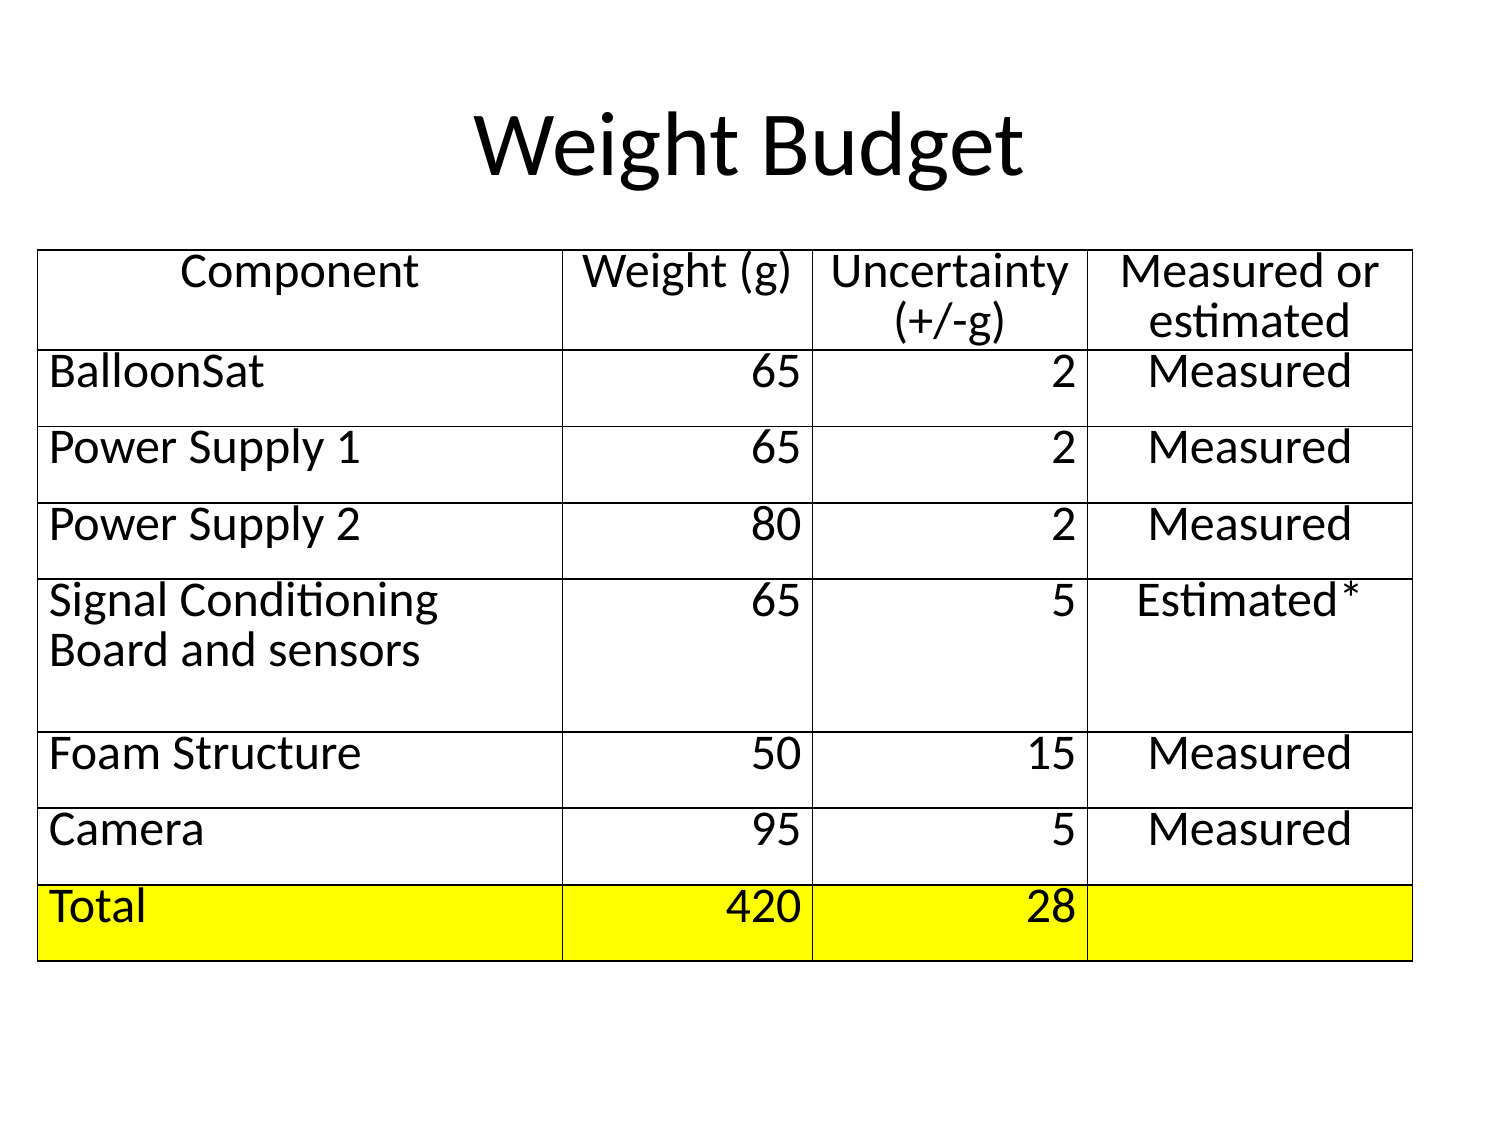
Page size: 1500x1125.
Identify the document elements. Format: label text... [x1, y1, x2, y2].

table_cell 80 [563, 504, 812, 578]
table_cell 15 [813, 733, 1087, 807]
table_cell 5 [813, 580, 1087, 731]
table_cell Measured [1088, 504, 1412, 578]
table_cell Measured [1088, 809, 1412, 884]
table_cell Measured [1088, 733, 1412, 807]
table_cell Foam Structure [38, 733, 562, 807]
table_header Uncertainty (+/-g) [813, 251, 1087, 349]
table_cell 5 [813, 809, 1087, 884]
table_cell BalloonSat [38, 351, 562, 426]
table_cell 28 [813, 886, 1087, 960]
table_cell Camera [38, 809, 562, 884]
table_cell [1088, 886, 1412, 960]
table_cell 50 [563, 733, 812, 807]
table_cell 420 [563, 886, 812, 960]
table_cell Measured [1088, 427, 1412, 502]
table_cell Signal Conditioning Board and sensors [38, 580, 562, 731]
table_cell Measured [1088, 351, 1412, 426]
table_header Component [38, 251, 562, 349]
table_cell Total [38, 886, 562, 960]
table_cell Power Supply 2 [38, 504, 562, 578]
table_cell 2 [813, 351, 1087, 426]
table_cell Power Supply 1 [38, 427, 562, 502]
table_header Measured or estimated [1088, 251, 1412, 349]
table_cell 2 [813, 504, 1087, 578]
table_cell 65 [563, 580, 812, 731]
table_header Weight (g) [563, 251, 812, 349]
table_cell 95 [563, 809, 812, 884]
title Weight Budget [75, 45, 1425, 233]
table_cell 2 [813, 427, 1087, 502]
table_cell 65 [563, 427, 812, 502]
table_cell Estimated* [1088, 580, 1412, 731]
table_cell 65 [563, 351, 812, 426]
